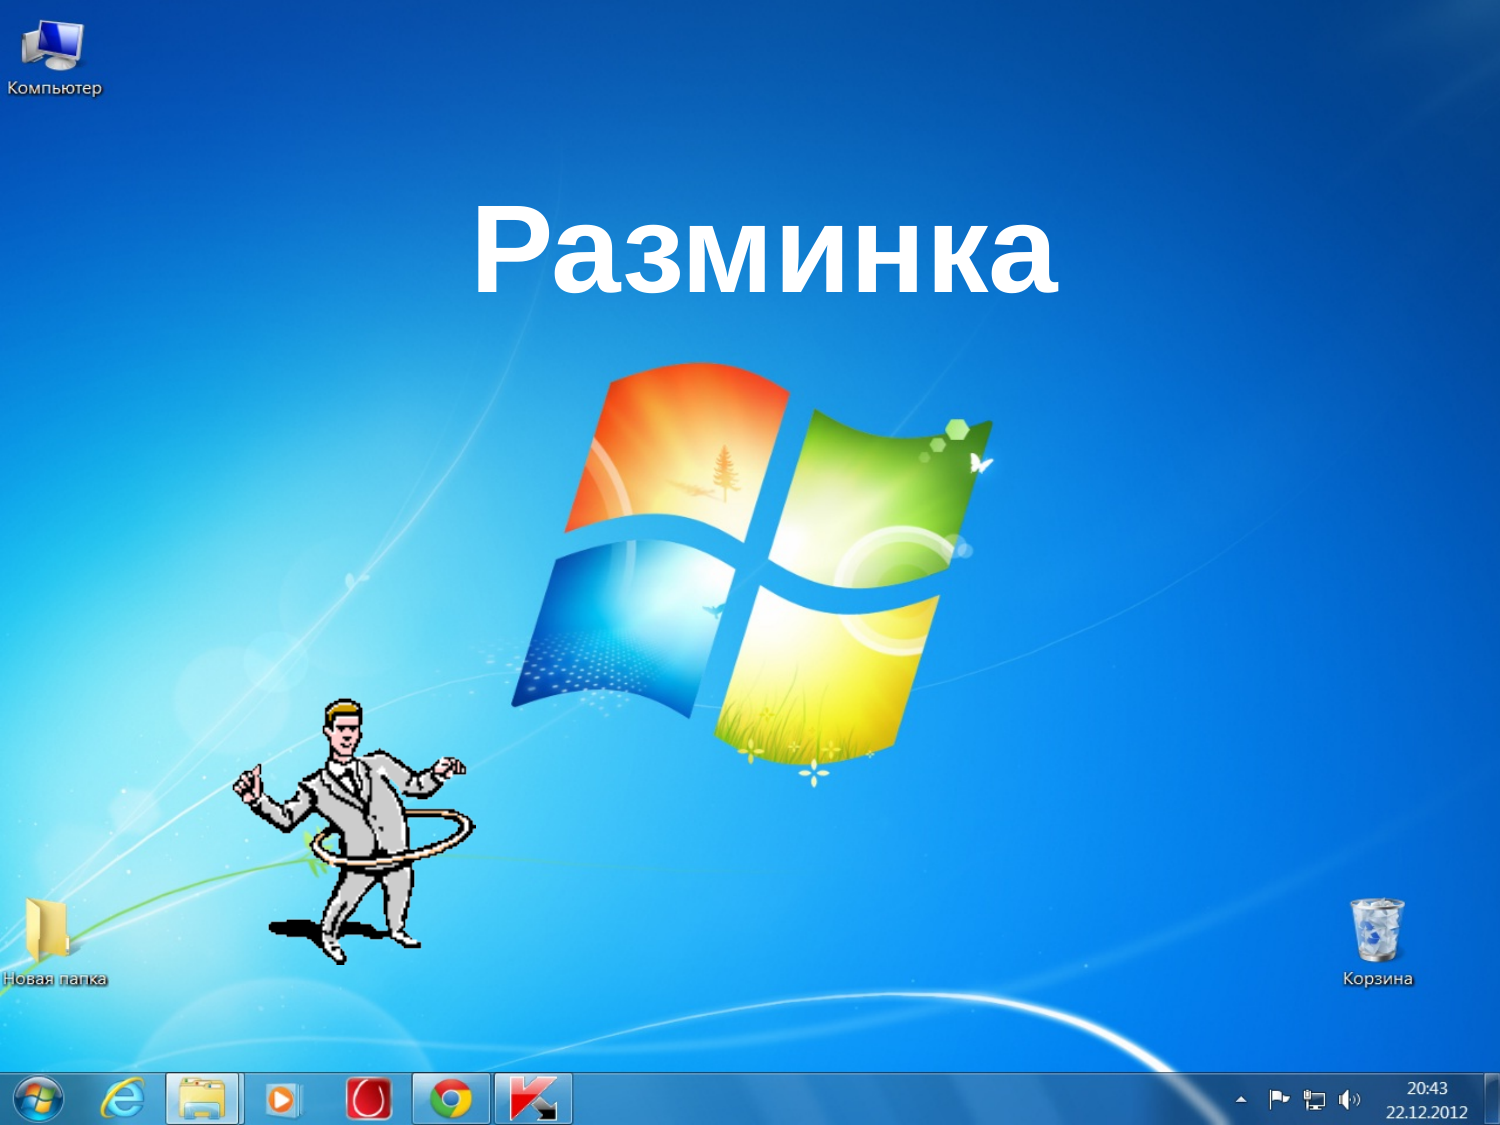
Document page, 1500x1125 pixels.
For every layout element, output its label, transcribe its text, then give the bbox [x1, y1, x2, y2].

picture [0, 0, 1500, 1125]
title Разминка [76, 148, 1427, 337]
